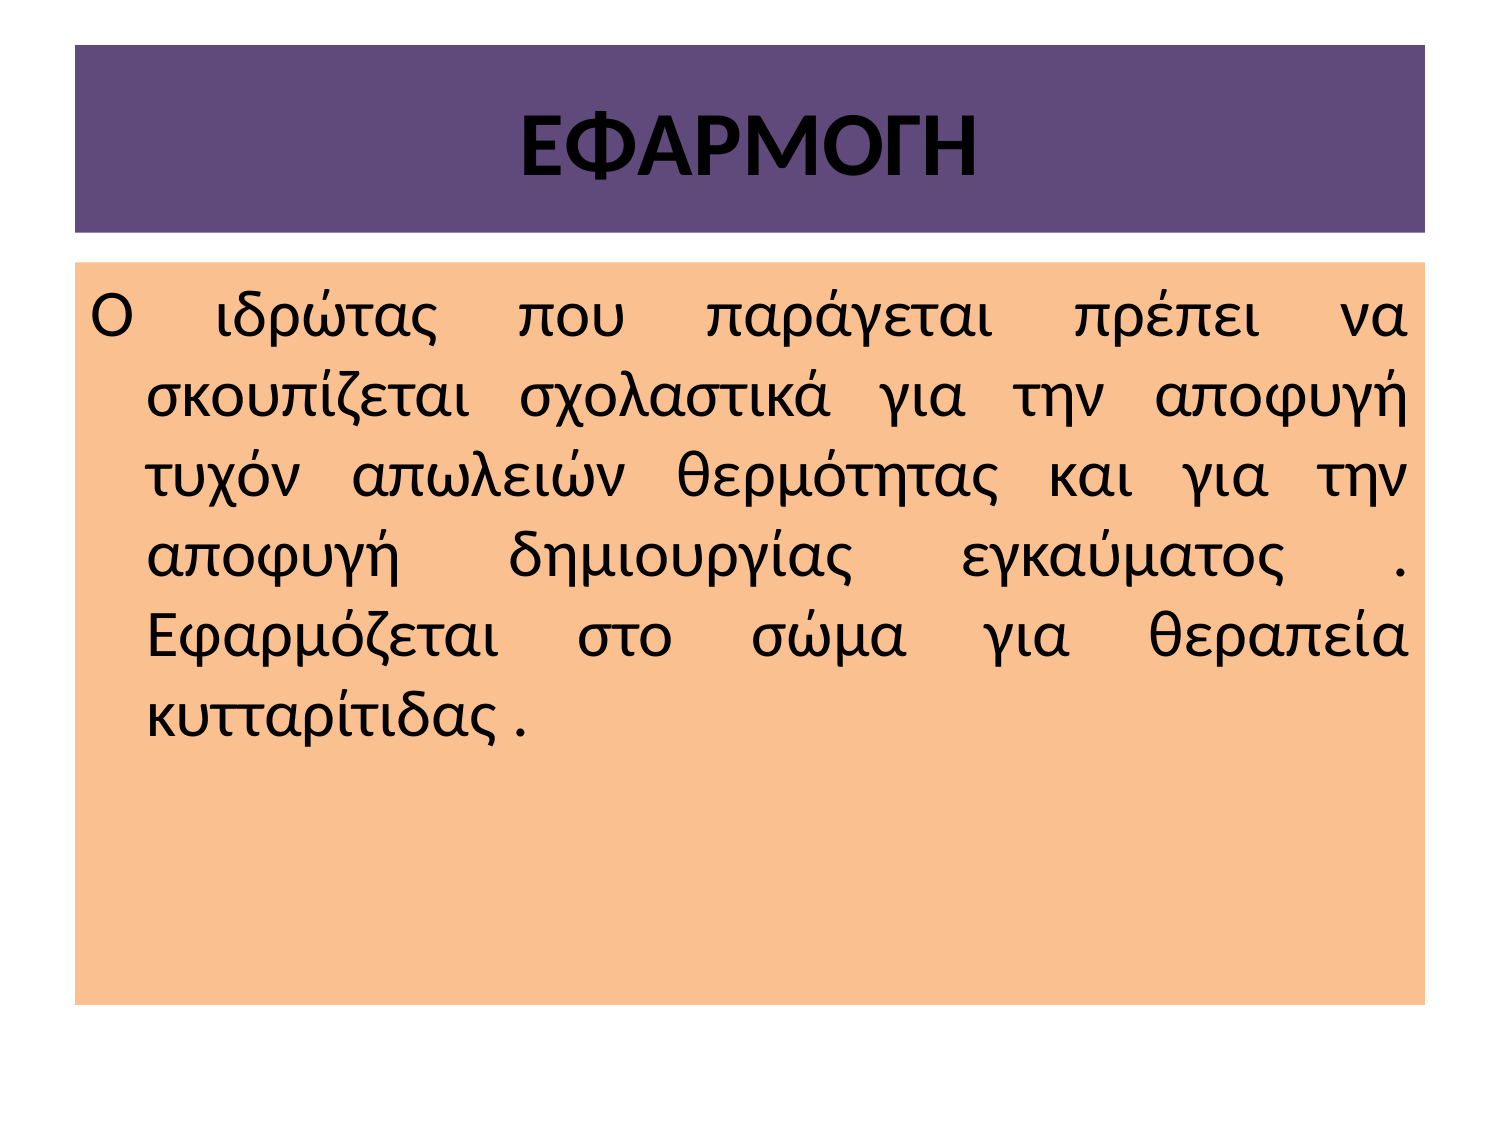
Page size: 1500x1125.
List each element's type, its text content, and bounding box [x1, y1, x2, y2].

list Ο ιδρώτας που παράγεται πρέπει να σκουπίζεται σχολαστικά για την αποφυγή τυχόν απωλειών θερμότητας και για την αποφυγή δημιουργίας εγκαύματος . Εφαρμόζεται στο σώμα για θεραπεία κυτταρίτιδας . [75, 262, 1425, 1005]
title ΕΦΑΡΜΟΓΗ [75, 45, 1425, 233]
